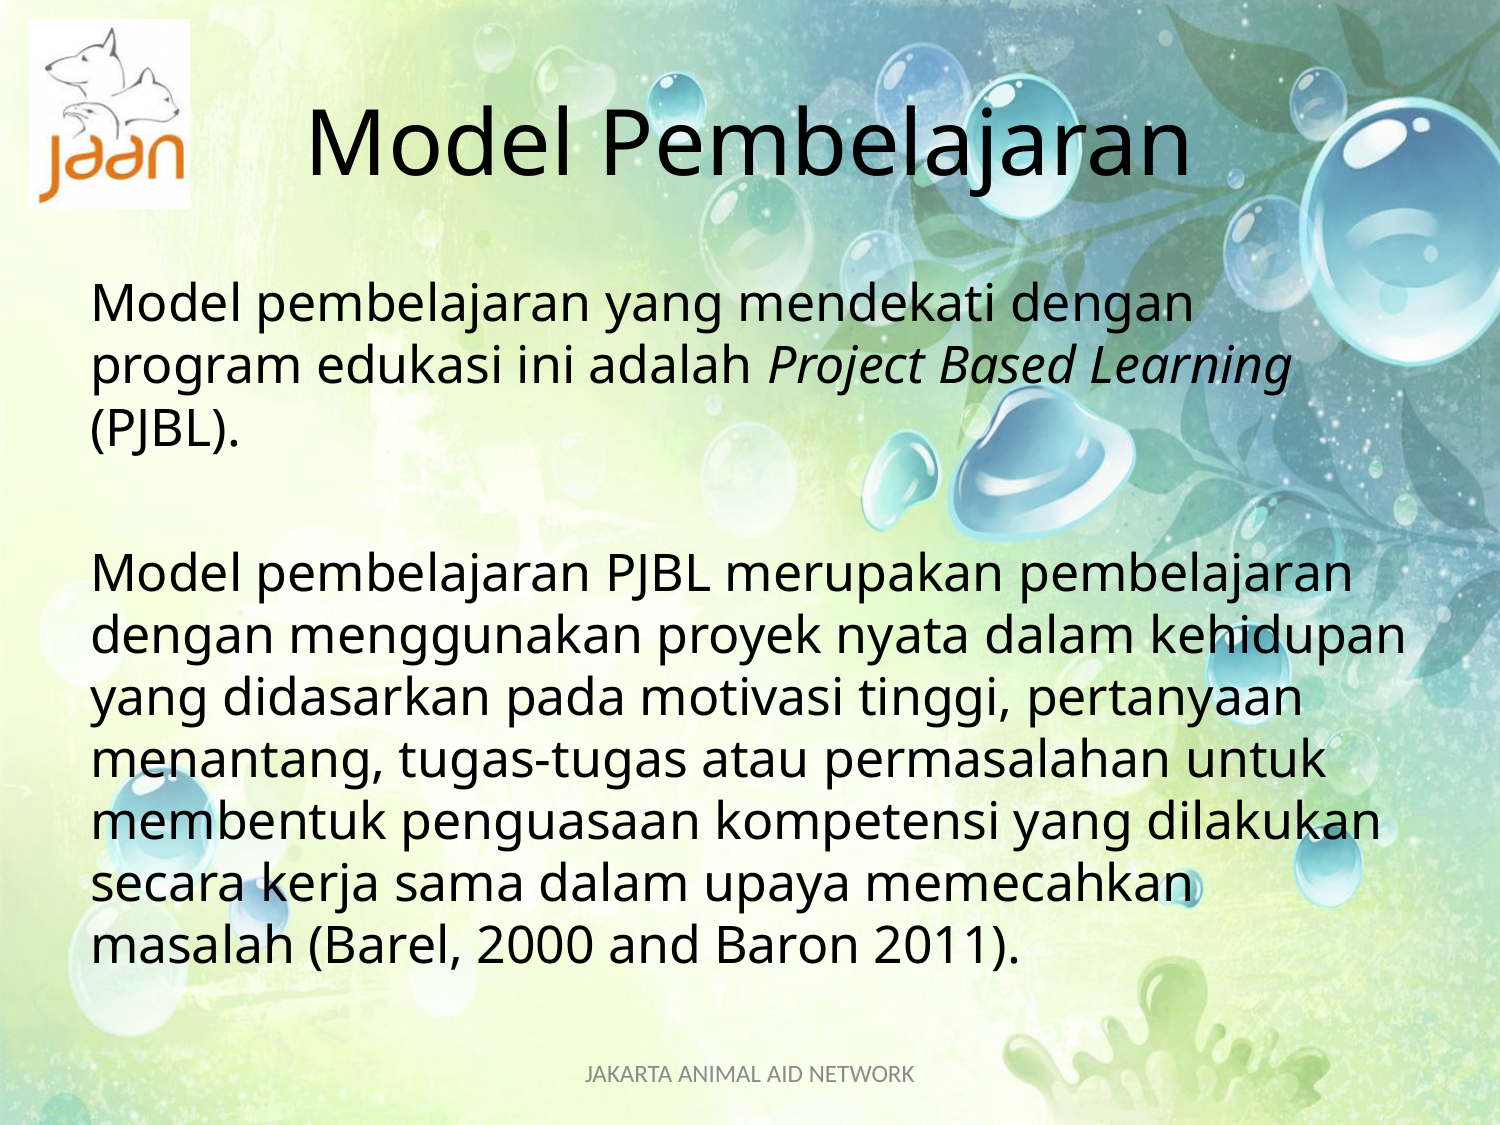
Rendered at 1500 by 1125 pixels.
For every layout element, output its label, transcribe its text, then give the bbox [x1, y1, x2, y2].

list Model pembelajaran yang mendekati dengan program edukasi ini adalah Project Based Learning (PJBL). Model pembelajaran PJBL merupakan pembelajaran dengan menggunakan proyek nyata dalam kehidupan yang didasarkan pada motivasi tinggi, pertanyaan menantang, tugas-tugas atau permasalahan untuk membentuk penguasaan kompetensi yang dilakukan secara kerja sama dalam upaya memecahkan masalah (Barel, 2000 and Baron 2011). [75, 262, 1425, 1005]
picture [29, 18, 191, 209]
title Model Pembelajaran [75, 45, 1425, 233]
footer JAKARTA ANIMAL AID NETWORK [512, 1042, 988, 1103]
